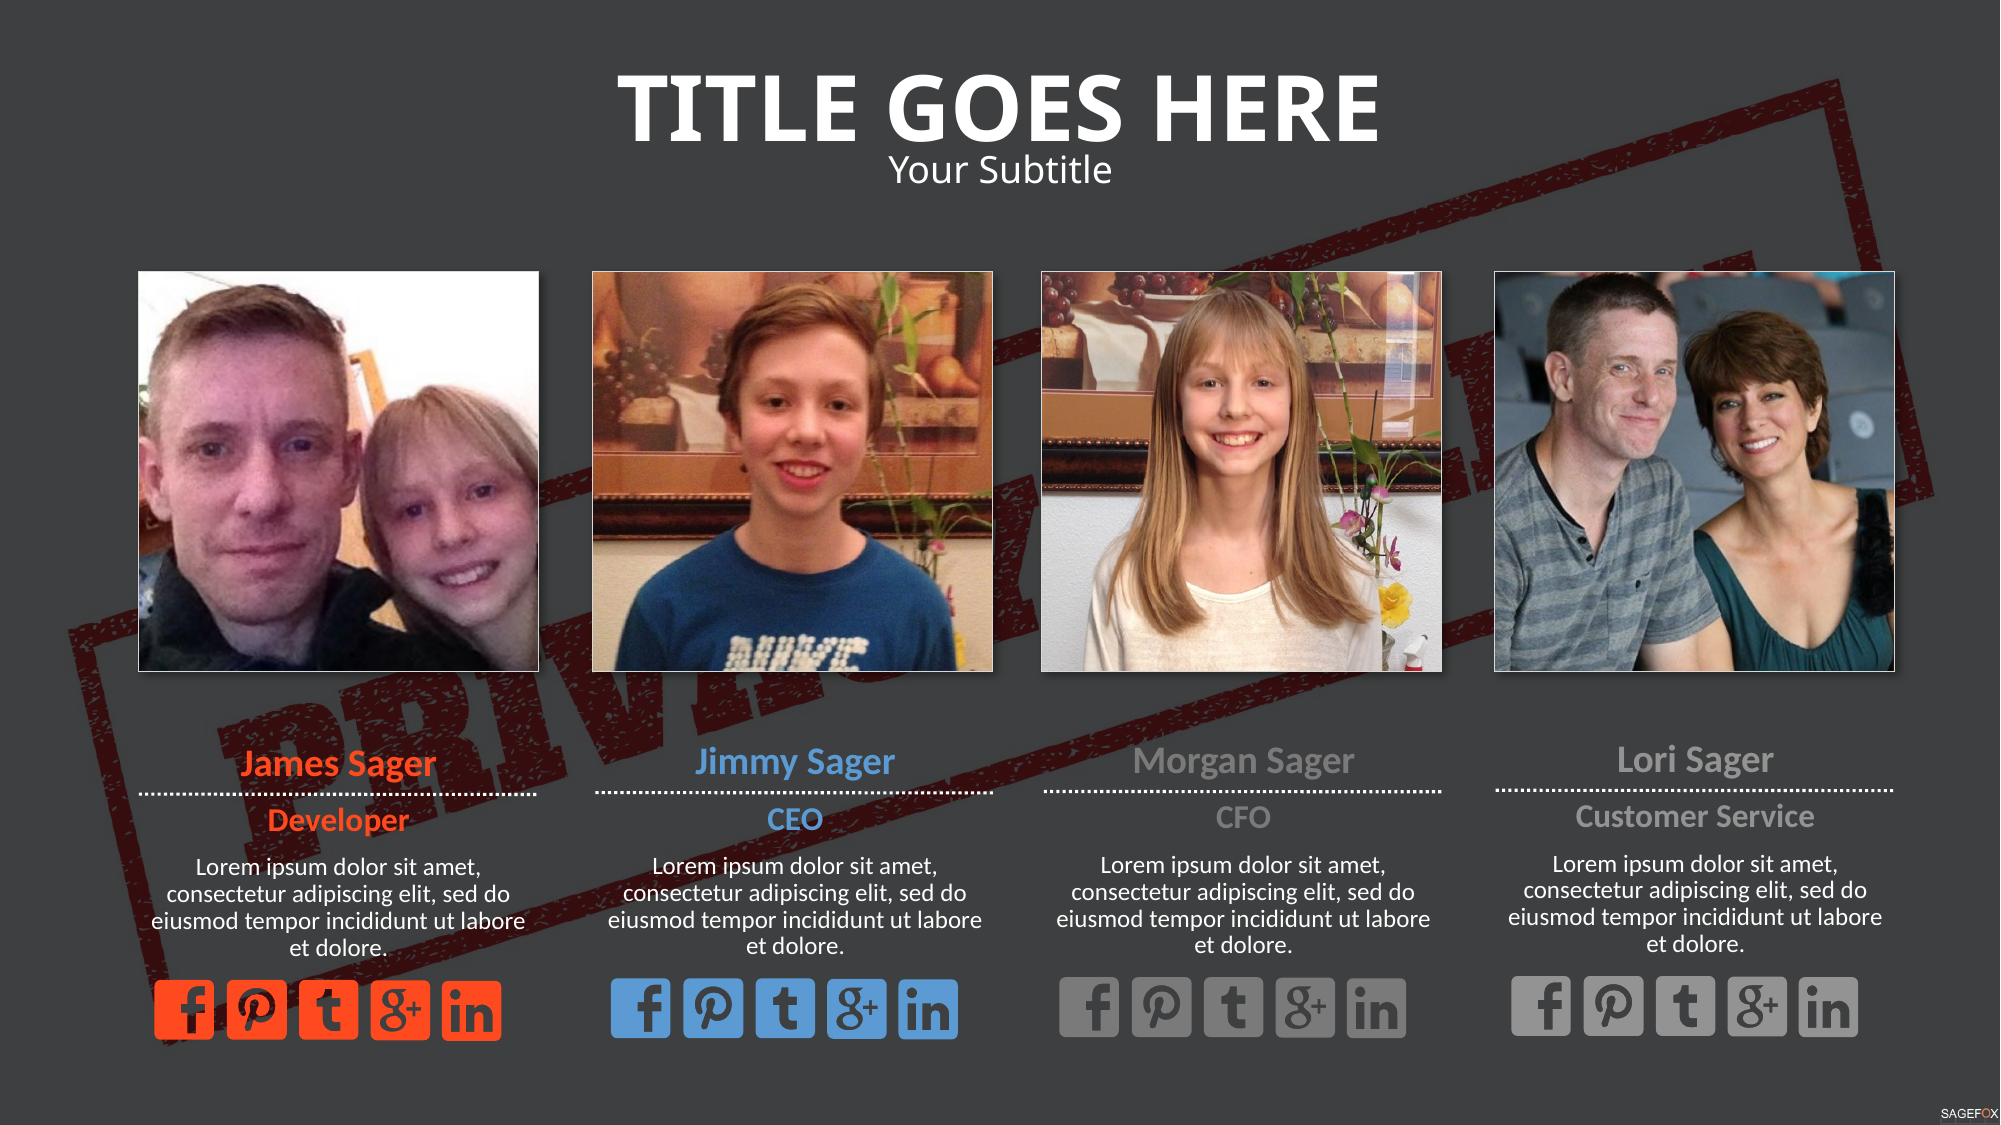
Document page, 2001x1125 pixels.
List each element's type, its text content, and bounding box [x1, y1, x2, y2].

text_box Lorem ipsum dolor sit amet, consectetur adipiscing elit, sed do eiusmod tempor incididunt ut labore et dolore. [138, 854, 539, 968]
text_box Customer Service [1520, 796, 1871, 839]
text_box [610, 978, 958, 1040]
text_box Morgan Sager [1068, 739, 1419, 782]
text_box [1494, 271, 1896, 673]
text_box Lorem ipsum dolor sit amet, consectetur adipiscing elit, sed do eiusmod tempor incididunt ut labore et dolore. [1495, 850, 1896, 964]
text_box [591, 270, 993, 672]
text_box Lorem ipsum dolor sit amet, consectetur adipiscing elit, sed do eiusmod tempor incididunt ut labore et dolore. [595, 852, 996, 966]
text_box CEO [620, 798, 971, 841]
text_box Developer [163, 799, 514, 842]
text_box CFO [1068, 797, 1419, 840]
text_box Lori Sager [1520, 738, 1871, 781]
text_box [1040, 270, 1442, 672]
text_box James Sager [163, 742, 514, 785]
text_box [548, 42, 1452, 199]
text_box Lorem ipsum dolor sit amet, consectetur adipiscing elit, sed do eiusmod tempor incididunt ut labore et dolore. [1043, 851, 1444, 965]
text_box [138, 270, 540, 672]
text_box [1511, 976, 1859, 1038]
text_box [154, 979, 502, 1041]
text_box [1059, 977, 1407, 1039]
picture [1940, 0, 2001, 1125]
text_box Jimmy Sager [620, 740, 971, 784]
